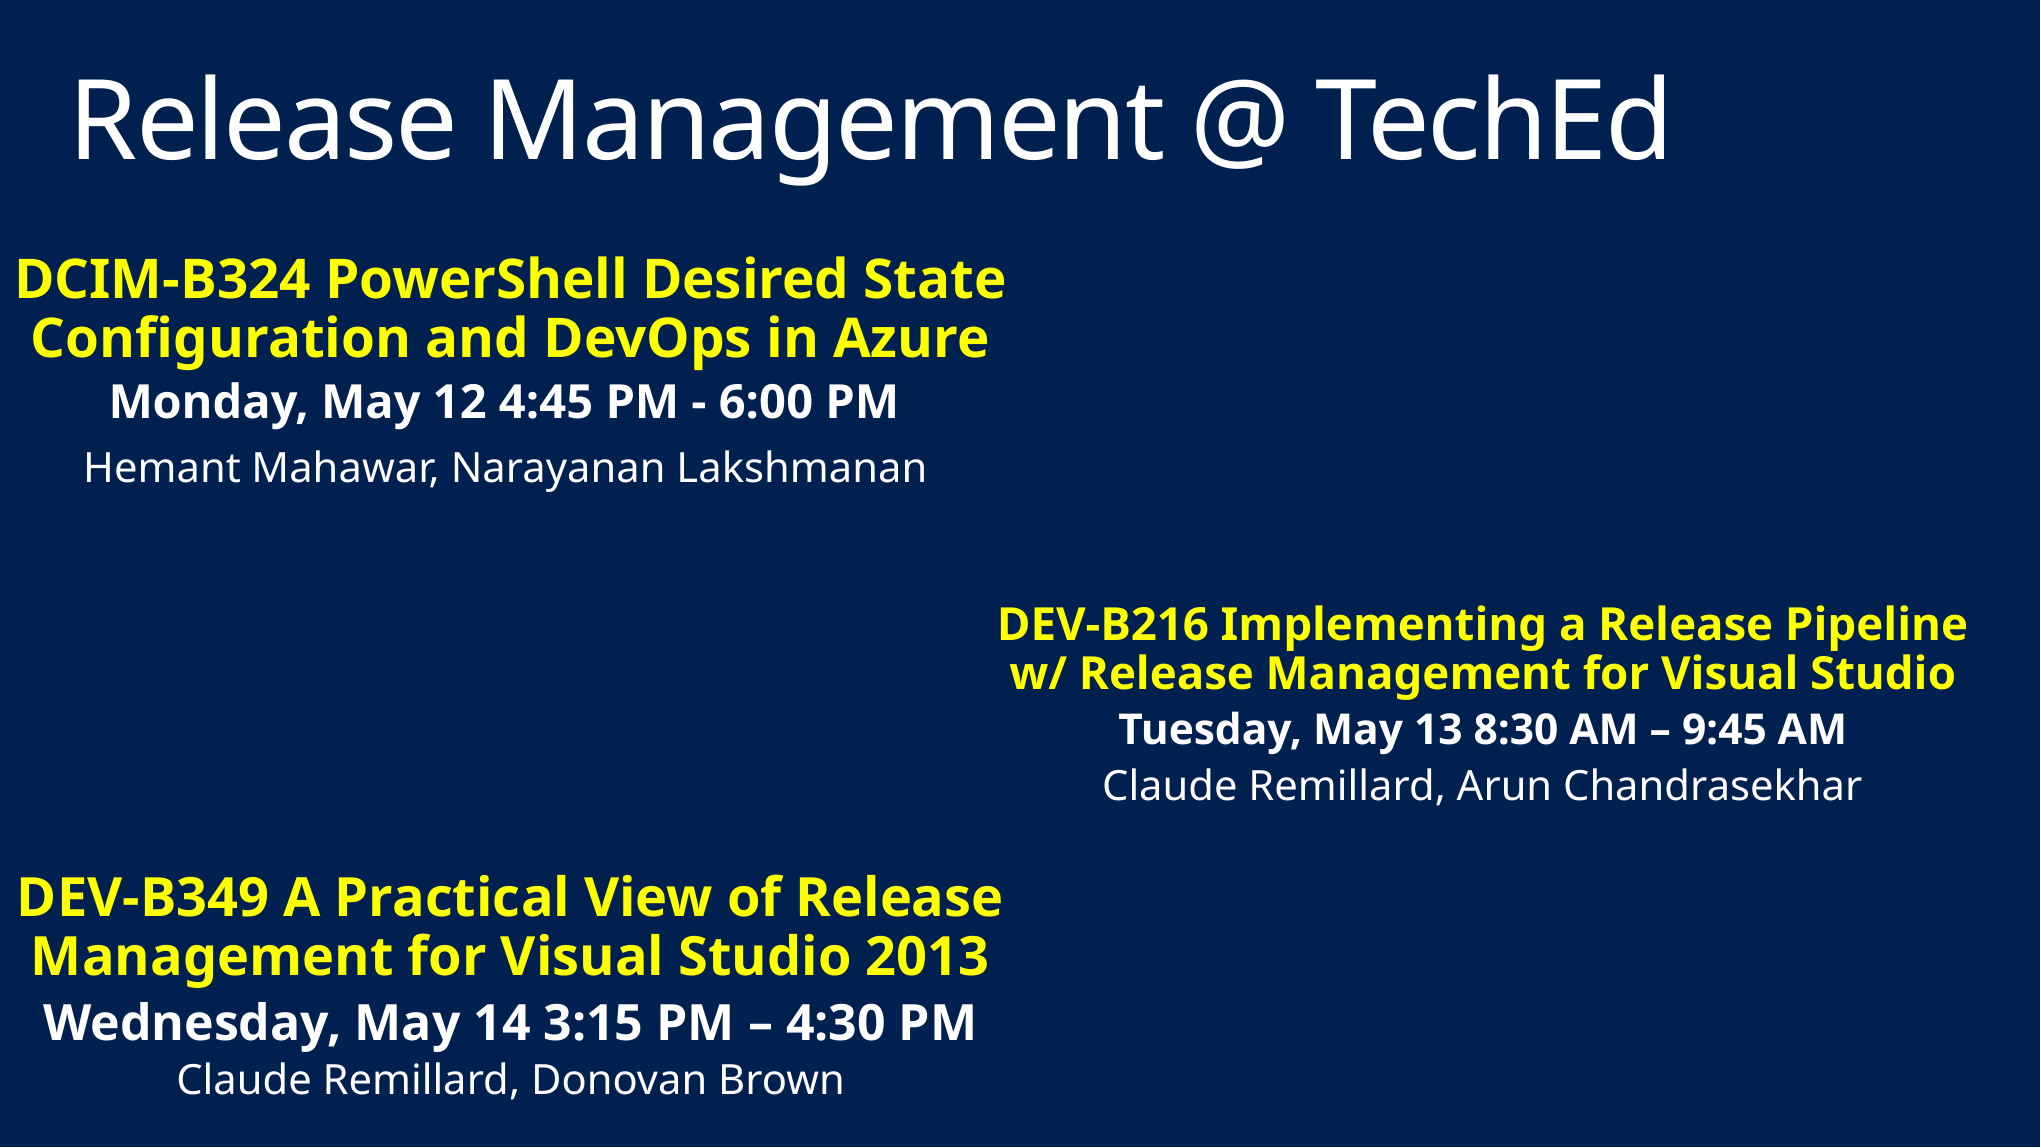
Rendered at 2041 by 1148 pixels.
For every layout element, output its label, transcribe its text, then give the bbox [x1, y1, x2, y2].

text_box DEV-B216 Implementing a Release Pipeline w/ Release Management for Visual Studio Tuesday, May 13 8:30 AM – 9:45 AM [957, 586, 2008, 812]
text_box Hemant Mahawar, Narayanan Lakshmanan [0, 423, 1064, 514]
text_box Claude Remillard, Donovan Brown [46, 1036, 976, 1127]
text_box DCIM-B324 PowerShell Desired State Configuration and DevOps in Azure Monday, May 12 4:45 PM - 6:00 PM [0, 236, 1036, 423]
list DEV-B349 A Practical View of Release Management for Visual Studio 2013 Wednesday, May 14 3:15 PM – 4:30 PM [0, 854, 1036, 1080]
title Release Management @ TechEd [45, 48, 1996, 199]
text_box Claude Remillard, Arun Chandrasekhar [995, 742, 1970, 833]
